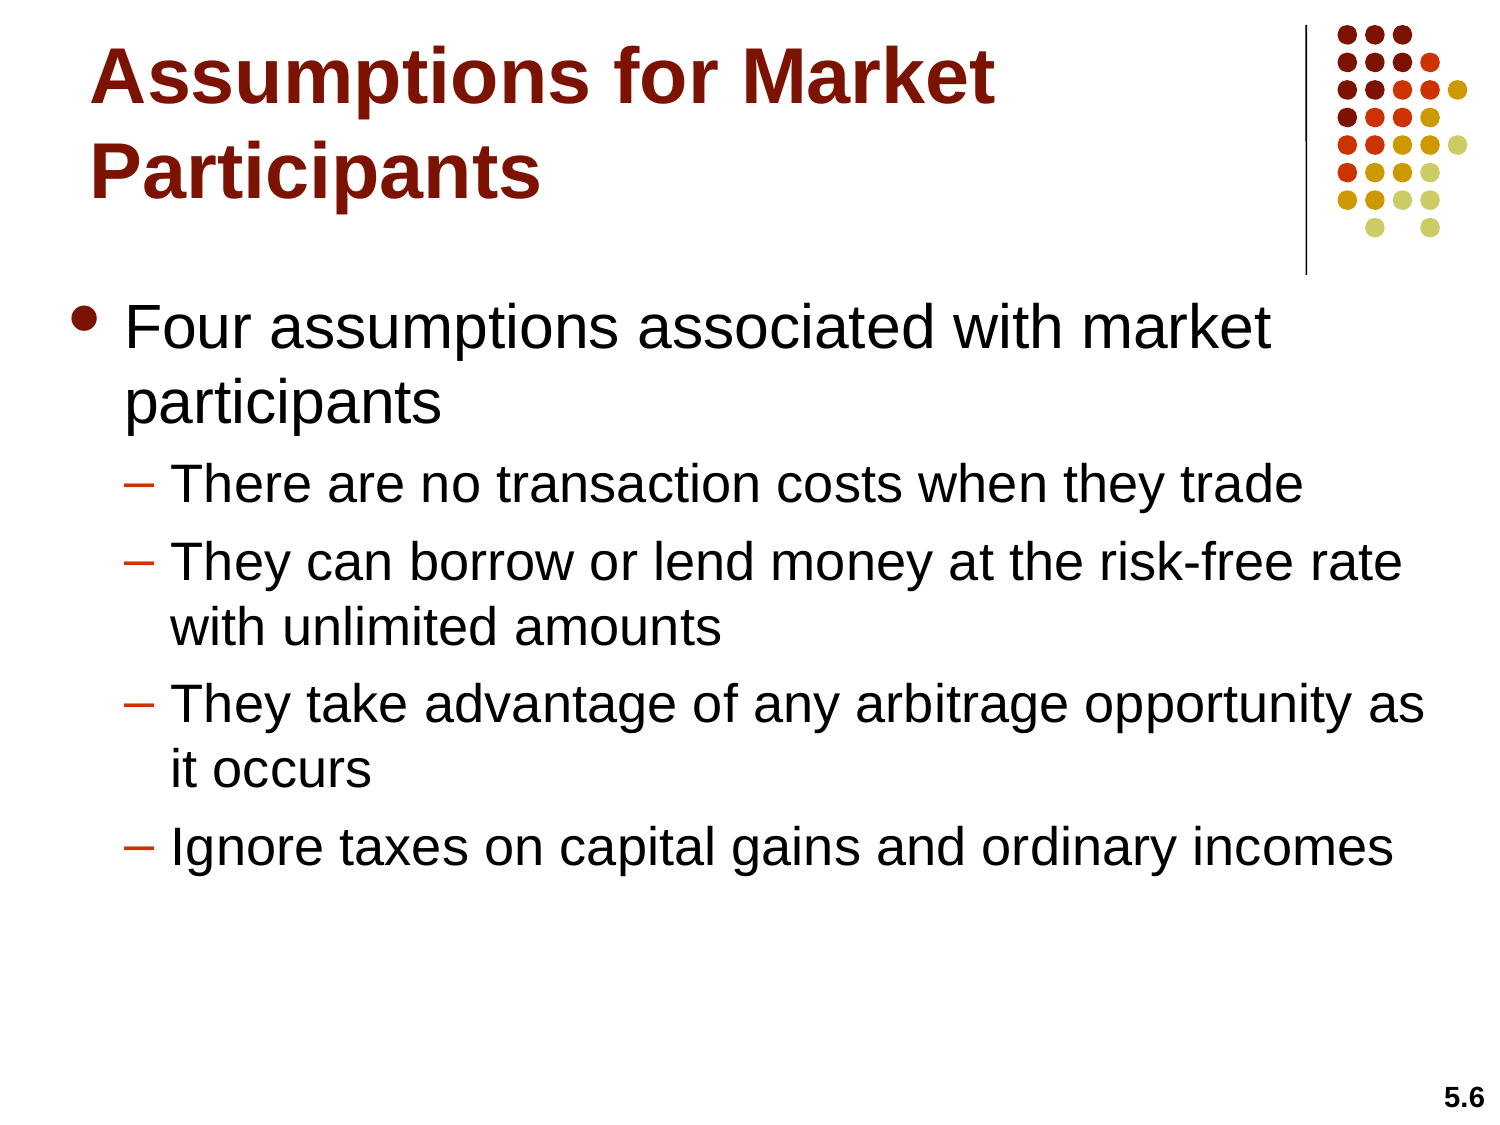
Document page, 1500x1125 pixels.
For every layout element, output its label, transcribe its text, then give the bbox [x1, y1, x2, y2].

title Assumptions for Market Participants [75, 42, 1306, 196]
slide_number 5.6 [1400, 1070, 1500, 1125]
list Four assumptions associated with market participants There are no transaction costs when they trade They can borrow or lend money at the risk-free rate with unlimited amounts They take advantage of any arbitrage opportunity as it occurs Ignore taxes on capital gains and ordinary incomes [53, 278, 1447, 1083]
